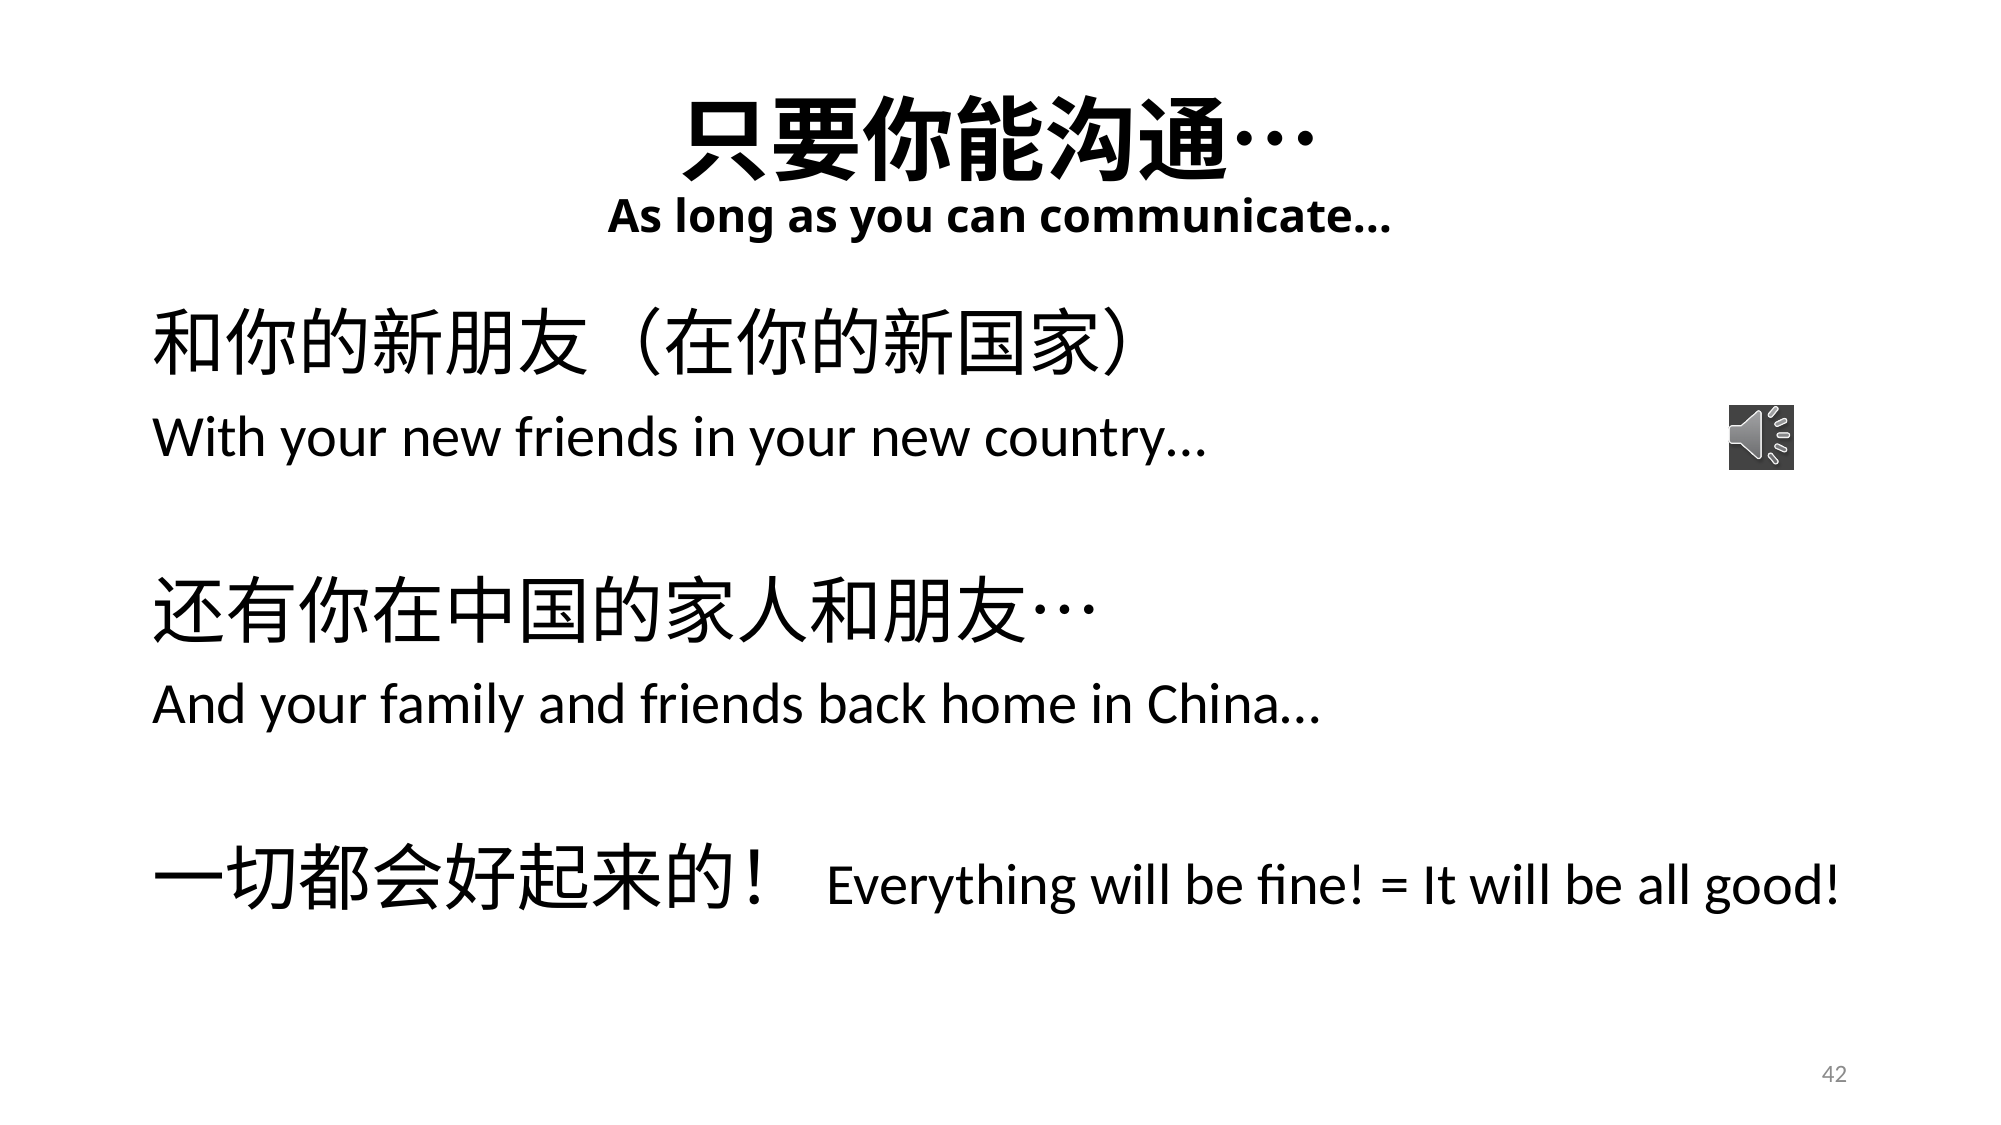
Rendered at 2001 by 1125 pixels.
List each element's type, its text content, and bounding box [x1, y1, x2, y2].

slide_number 42 [1412, 1042, 1863, 1103]
list 和你的新朋友（在你的新国家） With your new friends in your new country… 还有你在中国的家人和朋友… And your family and friends back home in China… 一切都会好起来的！Everything will be fine! = It will be all good! [137, 299, 1863, 1014]
picture [1728, 403, 1795, 471]
title 只要你能沟通… As long as you can communicate… [137, 59, 1863, 278]
